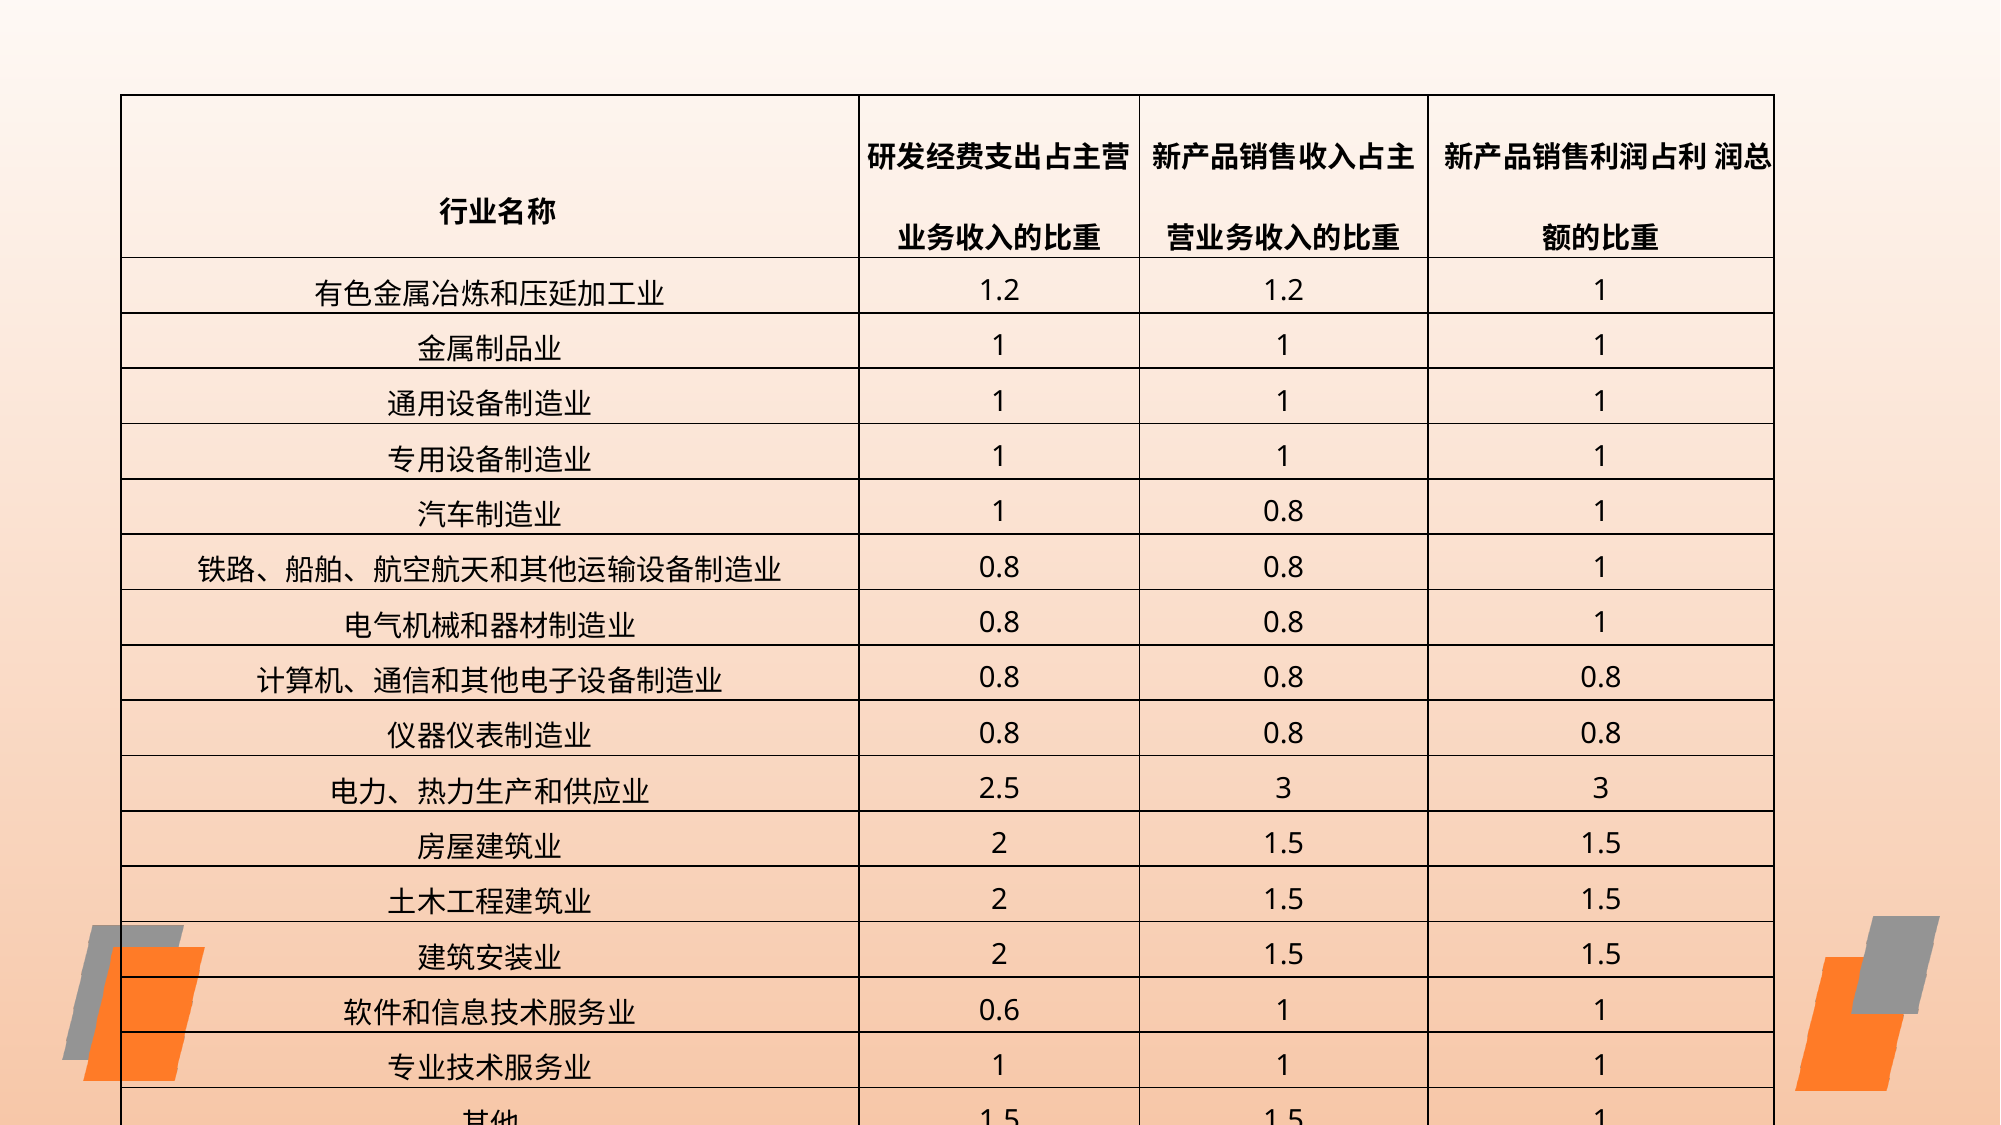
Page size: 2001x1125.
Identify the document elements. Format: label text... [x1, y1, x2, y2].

table_cell 仪器仪表制造业 [122, 701, 858, 755]
table_cell 0.8 [860, 535, 1139, 589]
table_cell 土木工程建筑业 [122, 867, 858, 921]
table_cell 电气机械和器材制造业 [122, 590, 858, 644]
table_cell 0.8 [1429, 646, 1773, 699]
table_cell 电力、热力生产和供应业 [122, 756, 858, 810]
table_cell 0.8 [1140, 701, 1427, 755]
table_cell 1 [1429, 258, 1773, 312]
table_cell 1 [860, 1033, 1139, 1087]
table_cell 1.5 [860, 1088, 1139, 1125]
table_cell 建筑安装业 [266, 922, 858, 976]
table_cell 1 [860, 314, 1139, 367]
table_cell 1.5 [1429, 922, 1734, 976]
table_cell 有色金属冶炼和压延加工业 [122, 258, 858, 312]
table_cell 专业技术服务业 [266, 1033, 858, 1087]
table_cell 1.5 [1429, 867, 1773, 921]
table_cell 软件和信息技术服务业 [266, 978, 858, 1031]
table_cell 1 [1429, 1033, 1734, 1087]
table_cell 房屋建筑业 [122, 812, 858, 865]
table_cell 1 [1140, 314, 1427, 367]
picture [0, 881, 266, 1125]
table_cell 2 [860, 812, 1139, 865]
table_cell 1.5 [1140, 812, 1427, 865]
table_cell 1 [860, 480, 1139, 533]
table_cell 金属制品业 [122, 314, 858, 367]
table_cell 0.8 [1140, 590, 1427, 644]
table_cell 1 [860, 424, 1139, 478]
table_cell 1 [1429, 480, 1773, 533]
table_cell 2 [860, 867, 1139, 921]
table_cell 1 [1429, 590, 1773, 644]
table_cell 3 [1429, 756, 1773, 810]
table_cell 0.8 [1140, 535, 1427, 589]
table_cell 1 [1429, 535, 1773, 589]
table_cell 0.8 [1429, 701, 1773, 755]
table_cell 1 [1140, 1033, 1427, 1087]
table_cell 2 [860, 922, 1139, 976]
table_cell 1.5 [1429, 812, 1773, 865]
table_cell 铁路、船舶、航空航天和其他运输设备制造业 [122, 535, 858, 589]
table_cell 1 [1429, 314, 1773, 367]
table_cell 0.8 [860, 701, 1139, 755]
table_cell 专用设备制造业 [122, 424, 858, 478]
table_cell 3 [1140, 756, 1427, 810]
table_cell 1 [1429, 369, 1773, 423]
table_cell 1.5 [1140, 922, 1427, 976]
table_header 新产品销售利润占利 润总额的比重 [1429, 96, 1773, 257]
table_cell 0.8 [1140, 480, 1427, 533]
table_cell 计算机、通信和其他电子设备制造业 [122, 646, 858, 699]
table_cell 1.2 [1140, 258, 1427, 312]
table_cell 0.8 [860, 590, 1139, 644]
table_cell 1 [1140, 369, 1427, 423]
table_cell 1 [1429, 1088, 1734, 1125]
table_cell 1.5 [1140, 1088, 1427, 1125]
table_cell 1 [860, 369, 1139, 423]
table_header 新产品销售收入占主营业务收入的比重 [1140, 96, 1427, 257]
table_cell 0.8 [1140, 646, 1427, 699]
table_cell 汽车制造业 [122, 480, 858, 533]
picture [1734, 881, 2000, 1125]
table_cell 通用设备制造业 [122, 369, 858, 423]
table_cell 1 [1429, 424, 1773, 478]
table_cell 0.6 [860, 978, 1139, 1031]
table_cell 1 [1140, 424, 1427, 478]
table_cell 2.5 [860, 756, 1139, 810]
table_cell 其他 [266, 1088, 858, 1125]
table_header 研发经费支出占主营业务收入的比重 [860, 96, 1139, 257]
table_cell 0.8 [860, 646, 1139, 699]
table_header 行业名称 [122, 96, 858, 257]
table_cell 1.2 [860, 258, 1139, 312]
table_cell 1 [1140, 978, 1427, 1031]
table_cell 1.5 [1140, 867, 1427, 921]
table_cell 1 [1429, 978, 1734, 1031]
